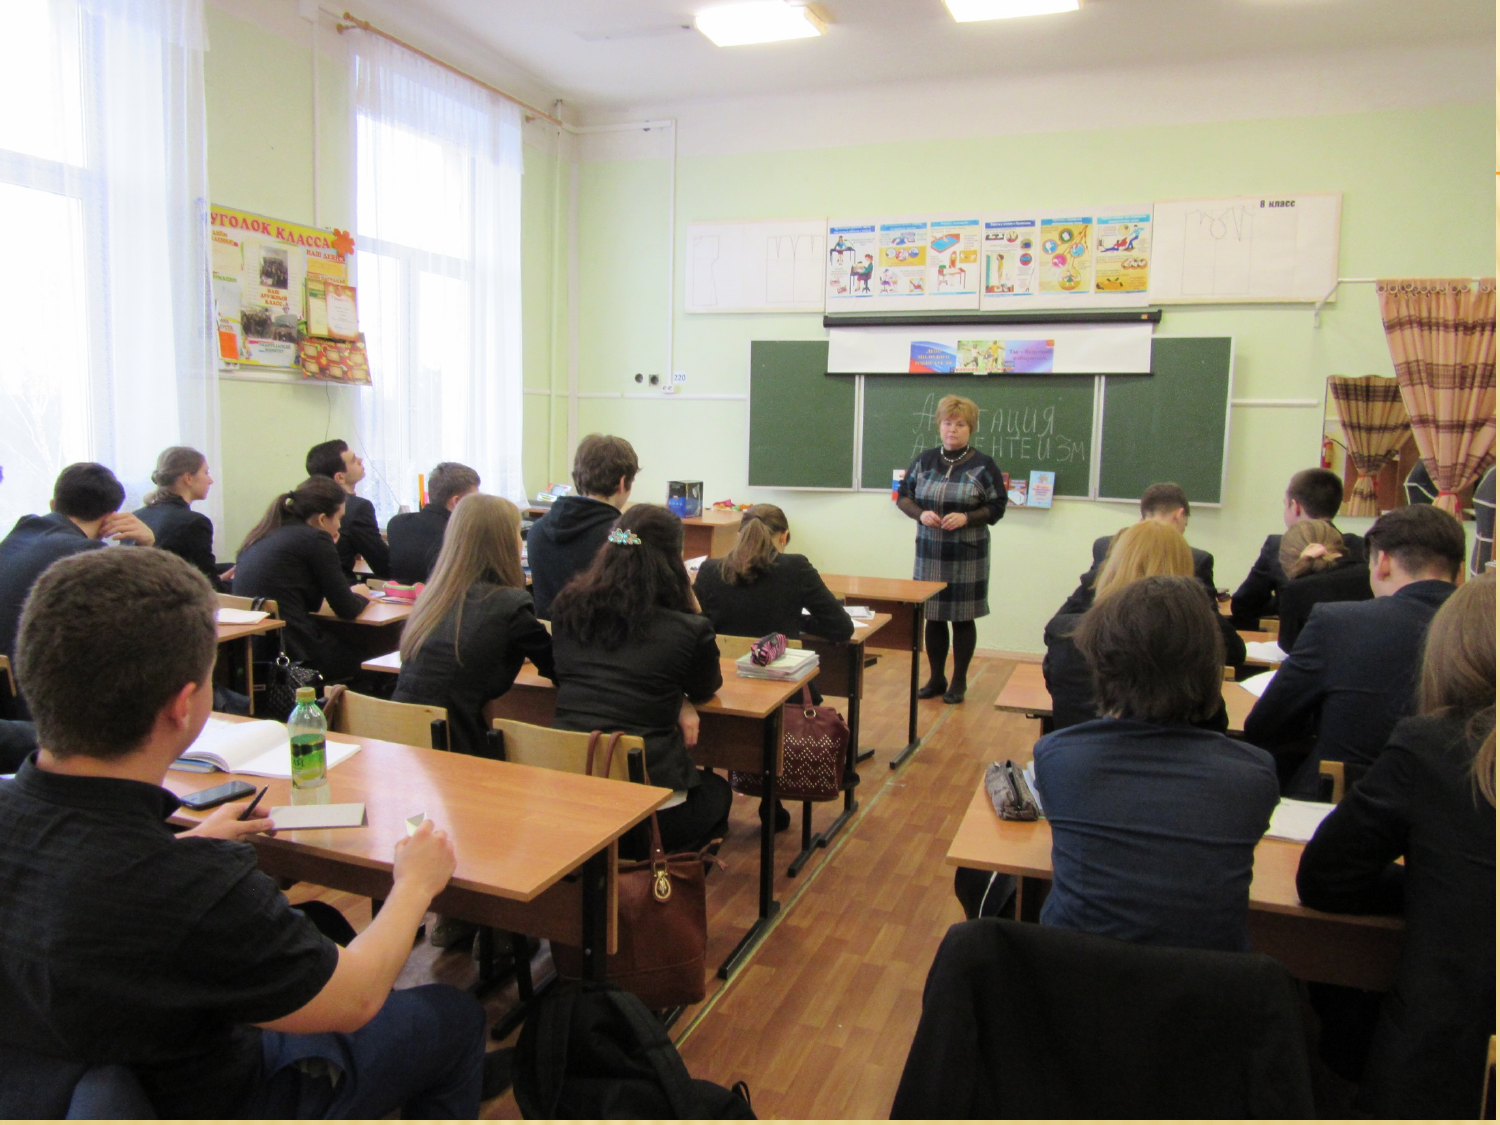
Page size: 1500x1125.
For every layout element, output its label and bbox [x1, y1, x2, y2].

list [0, 0, 1497, 1121]
